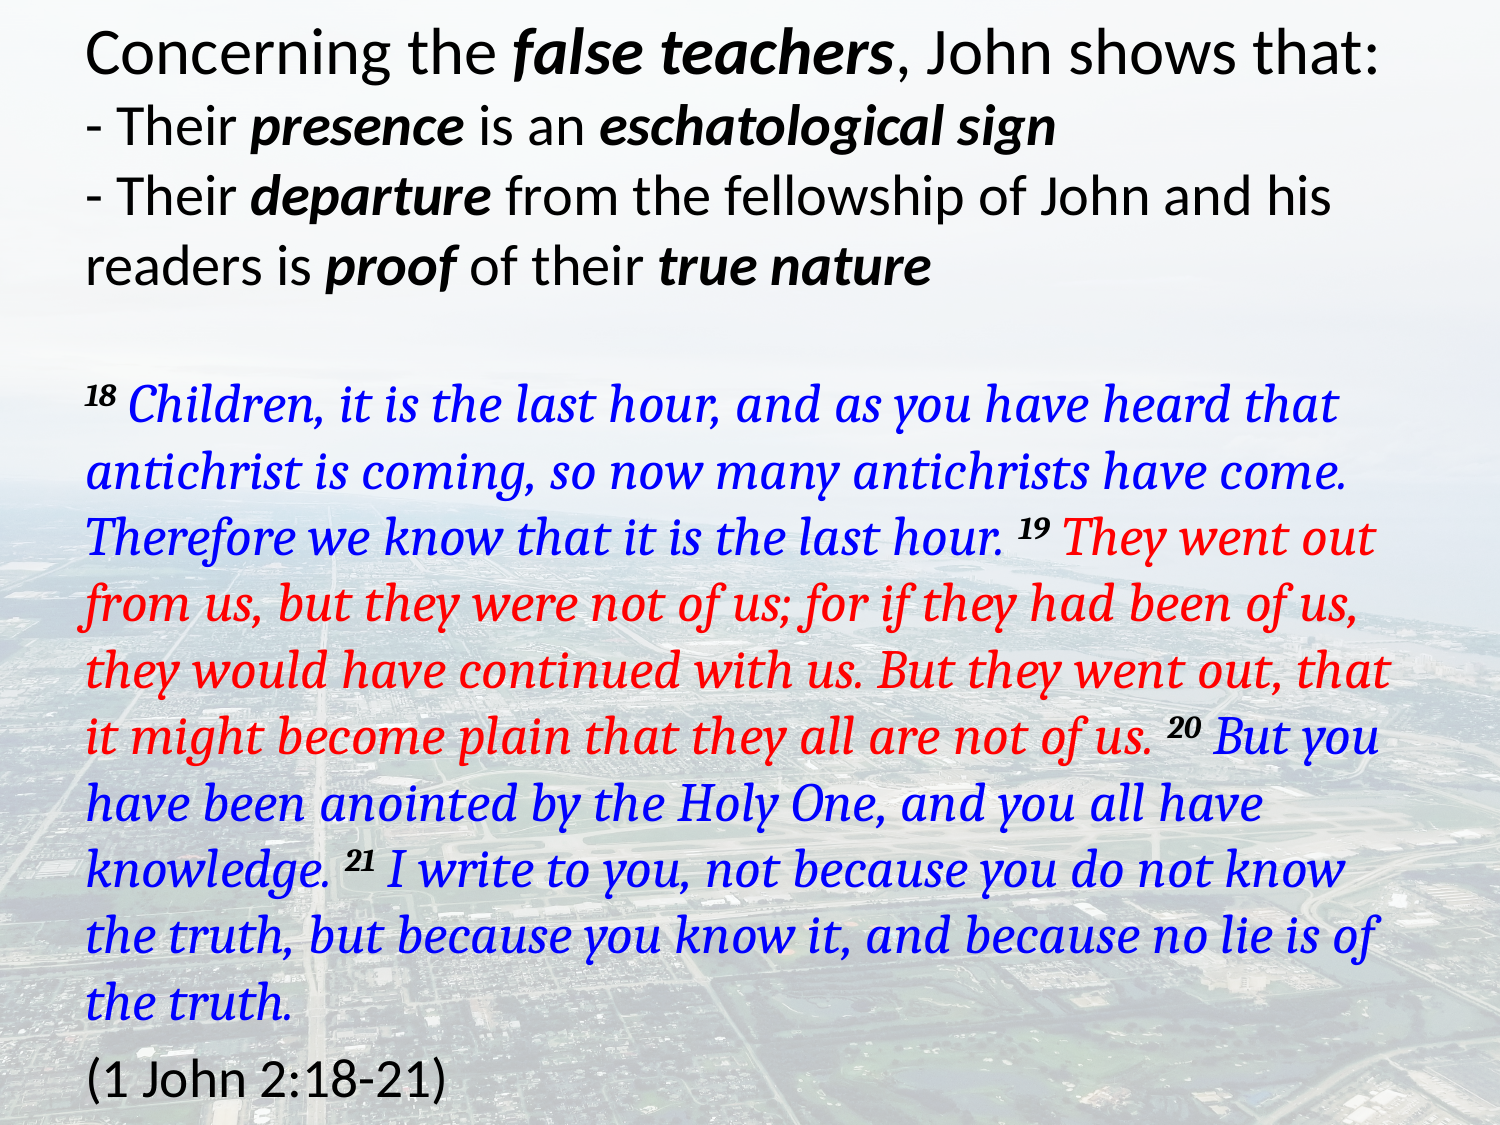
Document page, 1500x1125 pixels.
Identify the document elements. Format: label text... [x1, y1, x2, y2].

subtitle 18 Children, it is the last hour, and as you have heard that antichrist is coming, so now many antichrists have come. Therefore we know that it is the last hour. 19 They went out from us, but they were not of us; for if they had been of us, they would have continued with us. But they went out, that it might become plain that they all are not of us. 20 But you have been anointed by the Holy One, and you all have knowledge. 21 I write to you, not because you do not know the truth, but because you know it, and because no lie is of the truth. (1 John 2:18-21) [70, 359, 1418, 1125]
title Concerning the false teachers, John shows that: - Their presence is an eschatological sign - Their departure from the fellowship of John and his readers is proof of their true nature [70, 0, 1435, 308]
